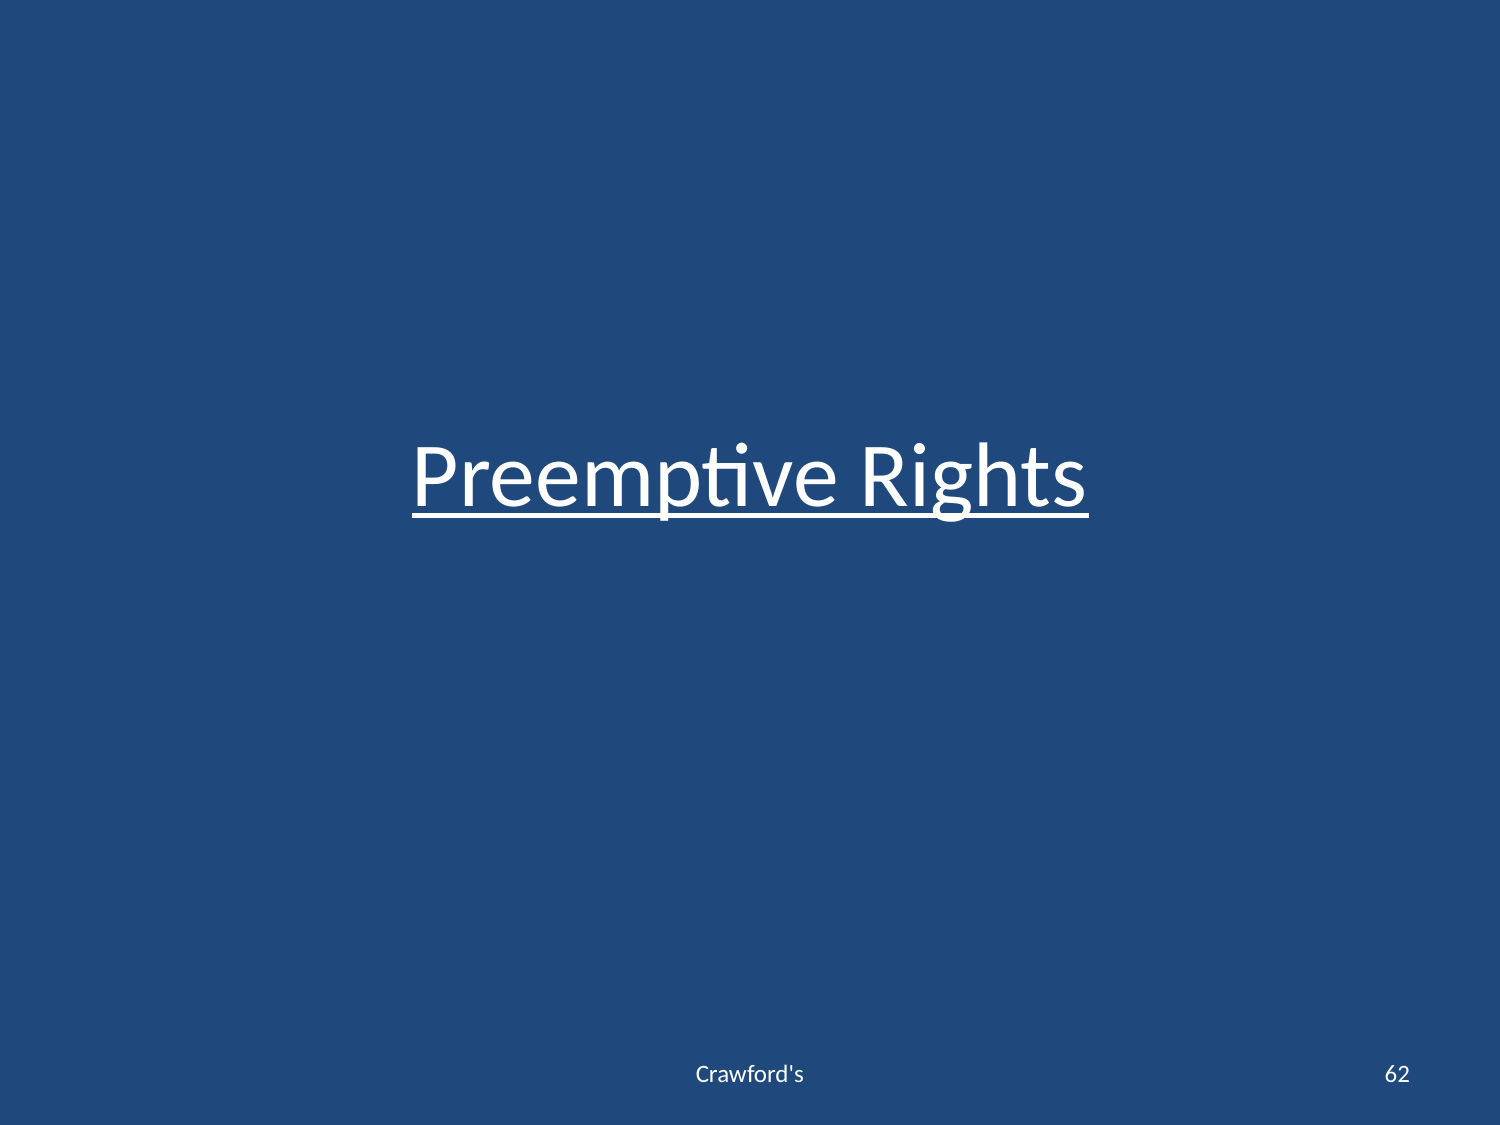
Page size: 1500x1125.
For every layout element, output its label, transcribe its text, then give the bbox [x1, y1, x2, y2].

footer Crawford's [512, 1042, 988, 1103]
slide_number 62 [1074, 1042, 1425, 1103]
title Preemptive Rights [112, 349, 1388, 591]
